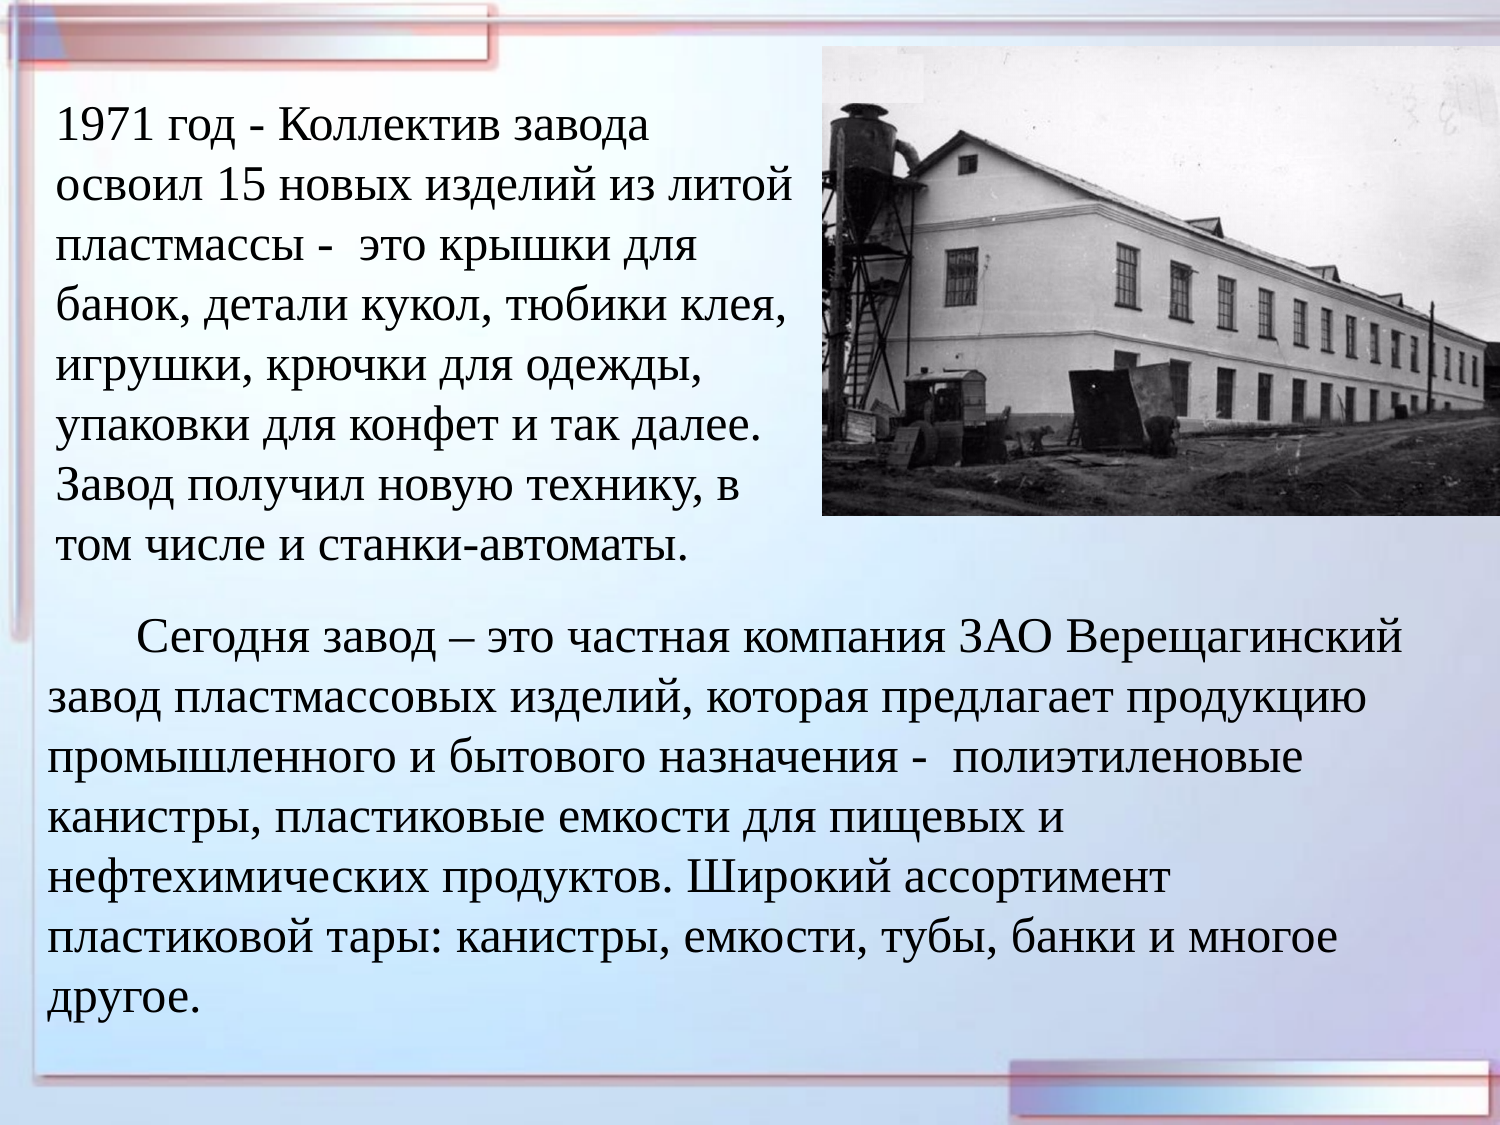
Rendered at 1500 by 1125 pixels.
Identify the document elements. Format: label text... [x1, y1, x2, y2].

text_box 1971 год - Коллектив завода освоил 15 новых изделий из литой пластмассы - это крышки для банок, детали кукол, тюбики клея, игрушки, крючки для одежды, упаковки для конфет и так далее. Завод получил новую технику, в том числе и станки-автоматы. [40, 38, 814, 594]
picture [0, 0, 1500, 1125]
text_box Сегодня завод – это частная компания ЗАО Верещагинский завод пластмассовых изделий, которая предлагает продукцию промышленного и бытового назначения - полиэтиленовые канистры, пластиковые емкости для пищевых и нефтехимических продуктов. Широкий ассортимент пластиковой тары: канистры, емкости, тубы, банки и многое другое. [32, 594, 1464, 1075]
